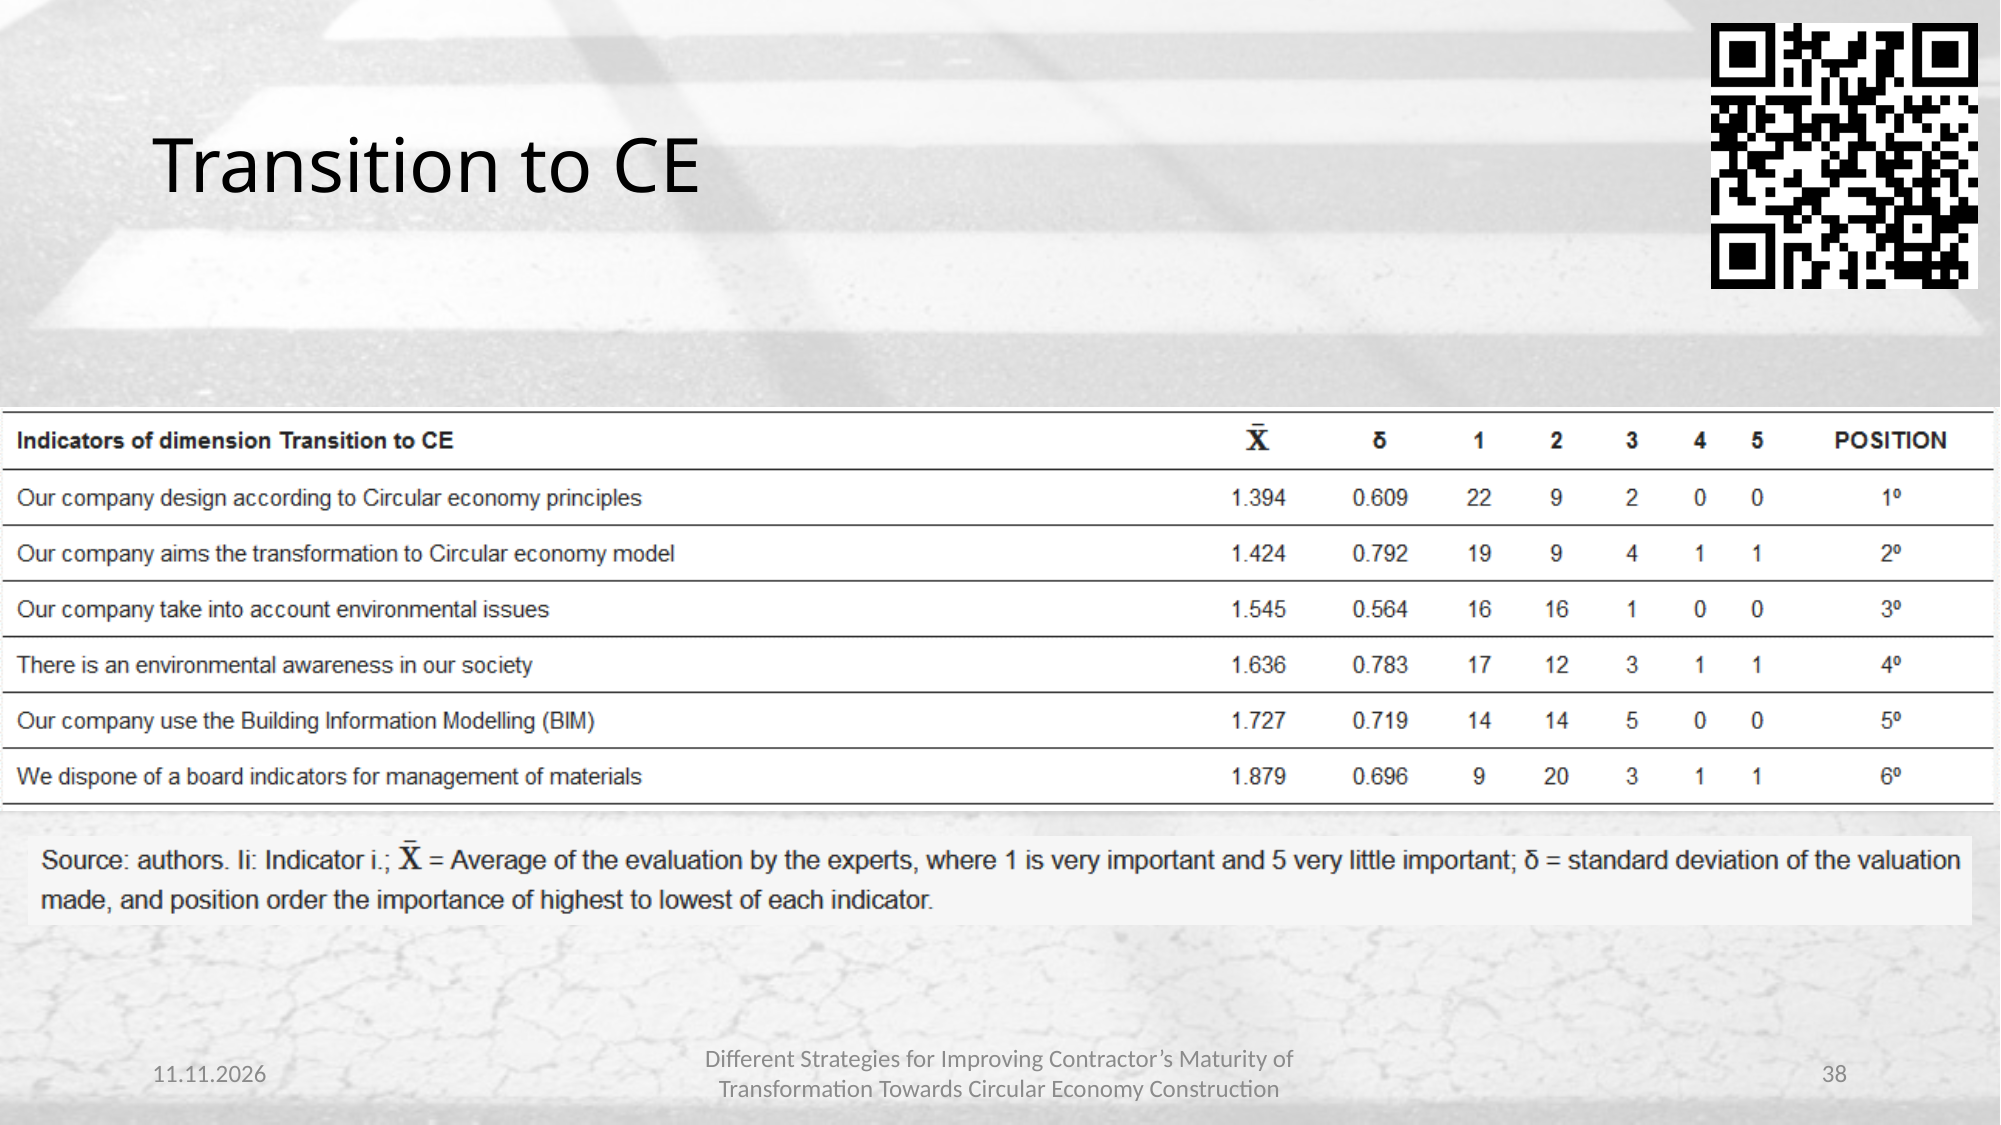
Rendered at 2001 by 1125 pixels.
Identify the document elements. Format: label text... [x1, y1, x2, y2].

picture [0, 407, 2000, 811]
picture [1711, 23, 1978, 289]
picture [28, 836, 1972, 925]
slide_number 38 [1412, 1042, 1863, 1103]
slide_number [137, 1042, 588, 1103]
title Transition to CE [137, 59, 1711, 278]
footer Different Strategies for Improving Contractor’s Maturity of Transformation Towards Circular Economy Construction [662, 1042, 1338, 1103]
